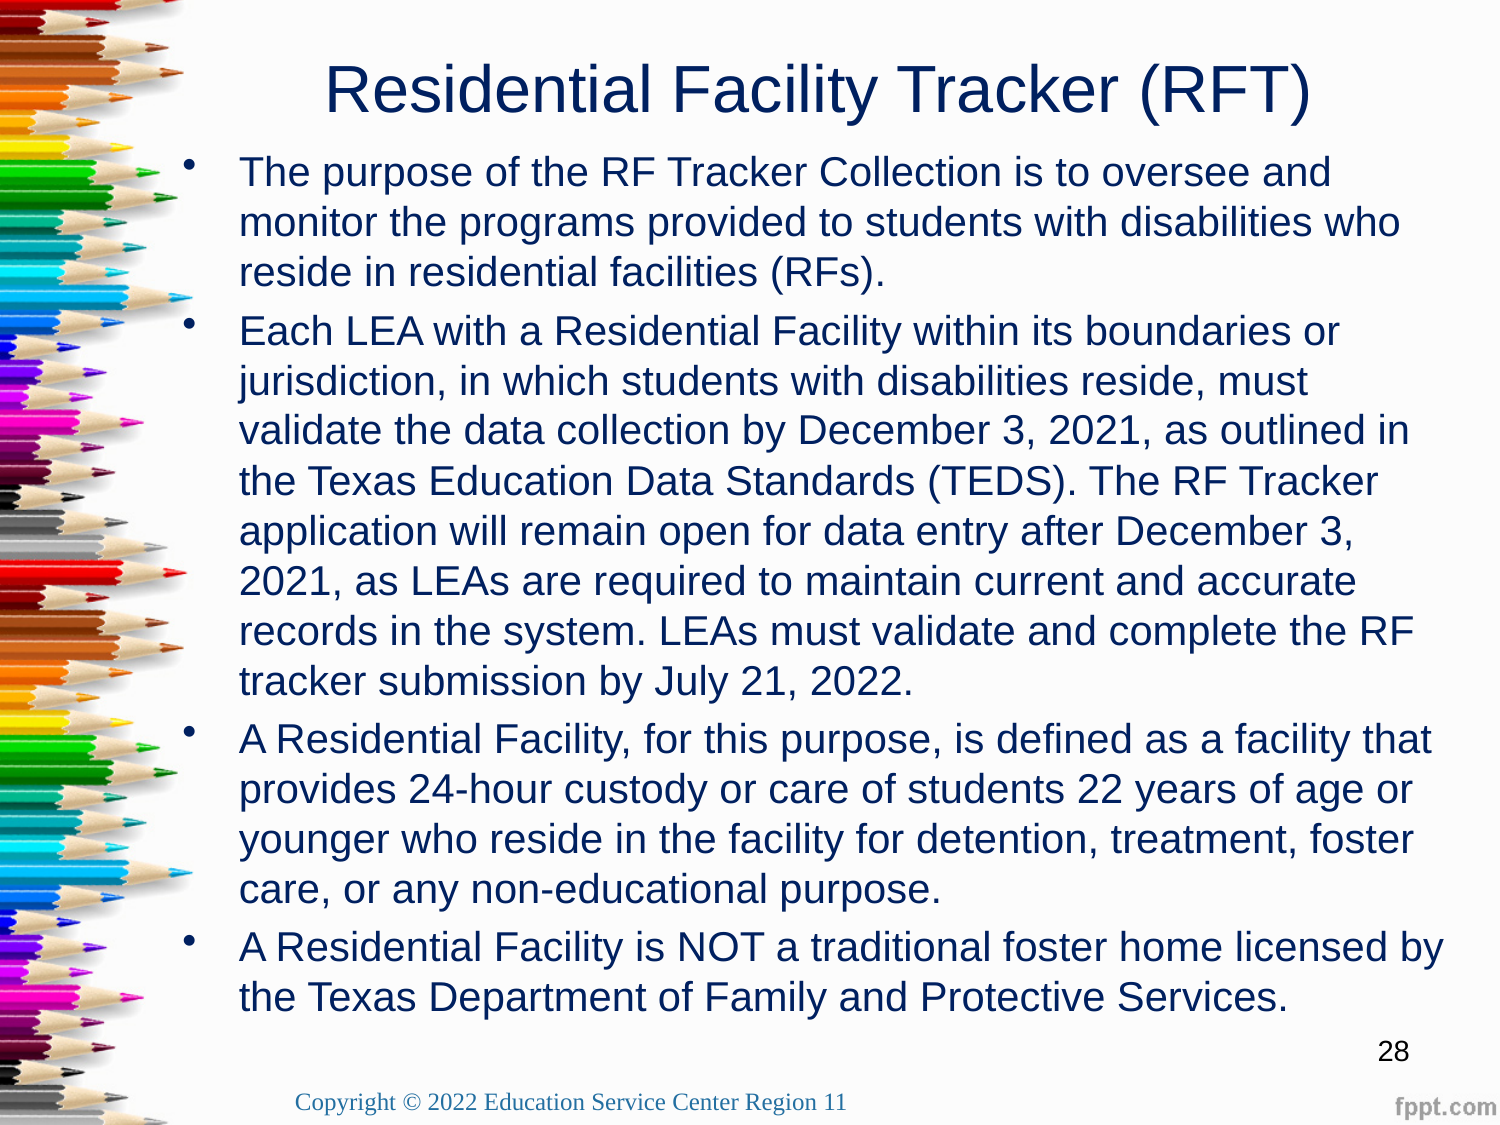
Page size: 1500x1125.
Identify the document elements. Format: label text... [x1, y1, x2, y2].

picture [0, 0, 1500, 1125]
title Residential Facility Tracker (RFT) [174, 12, 1463, 137]
list The purpose of the RF Tracker Collection is to oversee and monitor the programs provided to students with disabilities who reside in residential facilities (RFs). Each LEA with a Residential Facility within its boundaries or jurisdiction, in which students with disabilities reside, must validate the data collection by December 3, 2021, as outlined in the Texas Education Data Standards (TEDS). The RF Tracker application will remain open for data entry after December 3, 2021, as LEAs are required to maintain current and accurate records in the system. LEAs must validate and complete the RF tracker submission by July 21, 2022. A Residential Facility, for this purpose, is defined as a facility that provides 24-hour custody or care of students 22 years of age or younger who reside in the facility for detention, treatment, foster care, or any non-educational purpose. A Residential Facility is NOT a traditional foster home licensed by the Texas Department of Family and Protective Services. [167, 137, 1470, 1088]
slide_number 28 [1074, 1088, 1425, 1103]
text_box Copyright © 2022 Education Service Center Region 11 [280, 1081, 1031, 1123]
